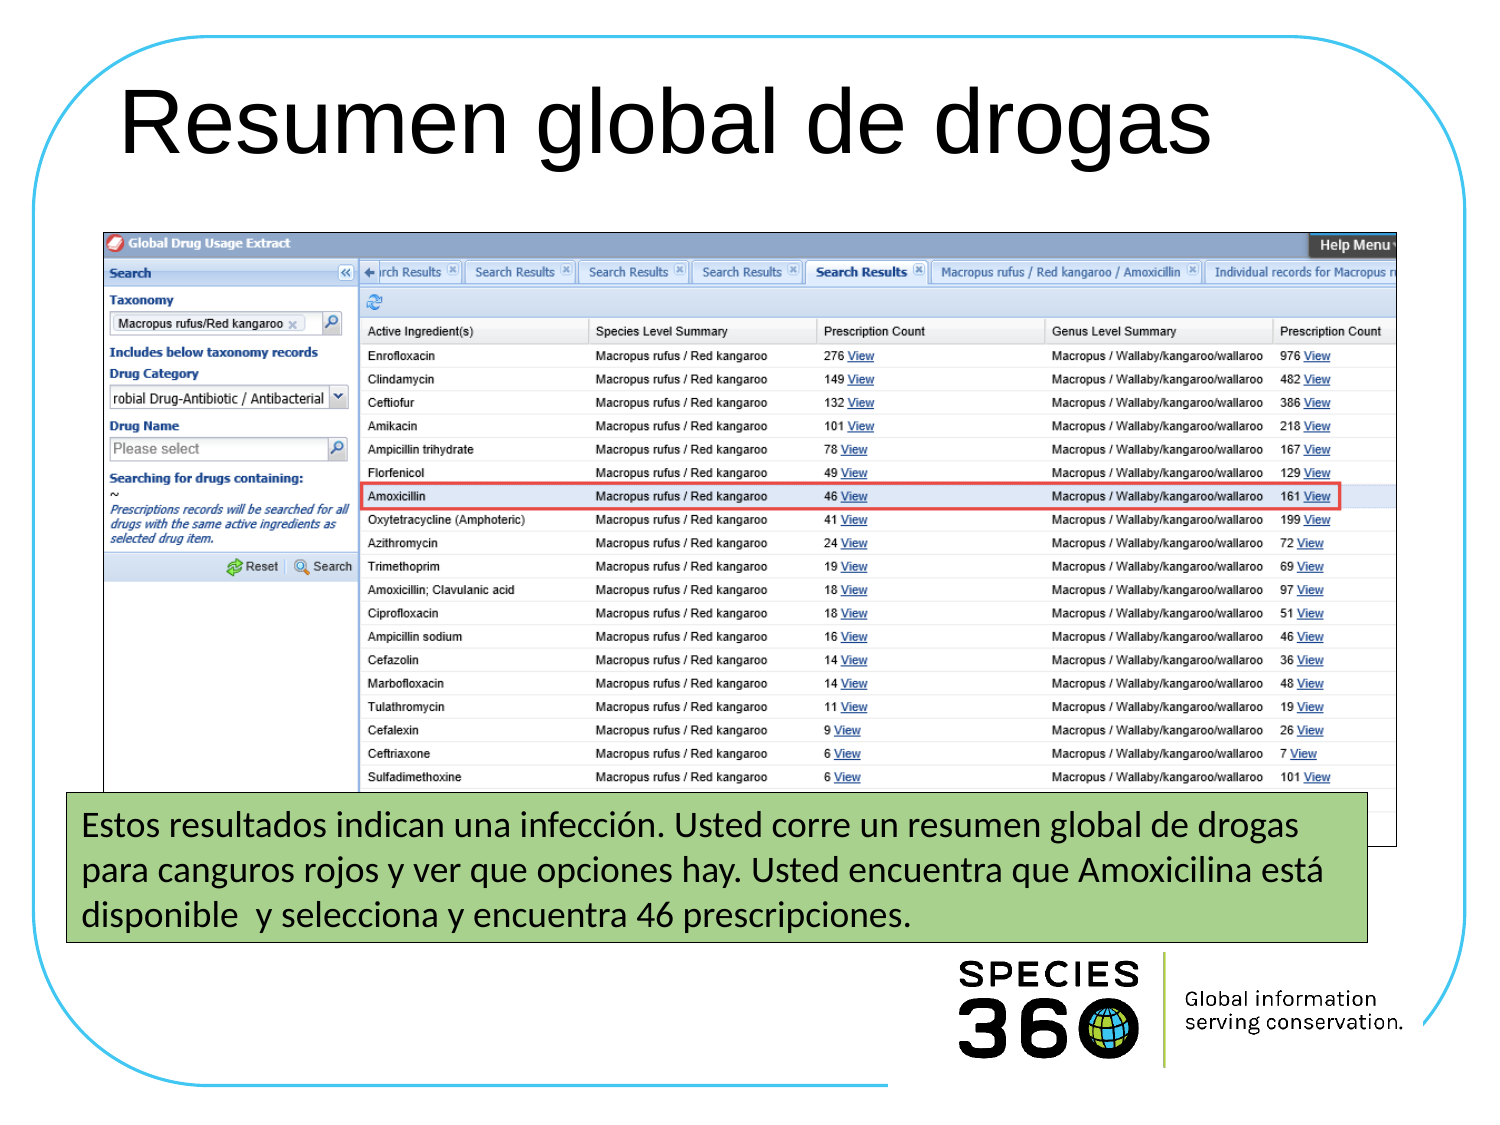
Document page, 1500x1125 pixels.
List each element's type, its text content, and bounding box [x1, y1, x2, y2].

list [103, 232, 1397, 847]
picture [954, 944, 1407, 1075]
text_box Estos resultados indican una infección. Usted corre un resumen global de drogas para canguros rojos y ver que opciones hay. Usted encuentra que Amoxicilina está disponible y selecciona y encuentra 46 prescripciones. [66, 792, 1368, 943]
title Resumen global de drogas [103, 15, 1397, 232]
